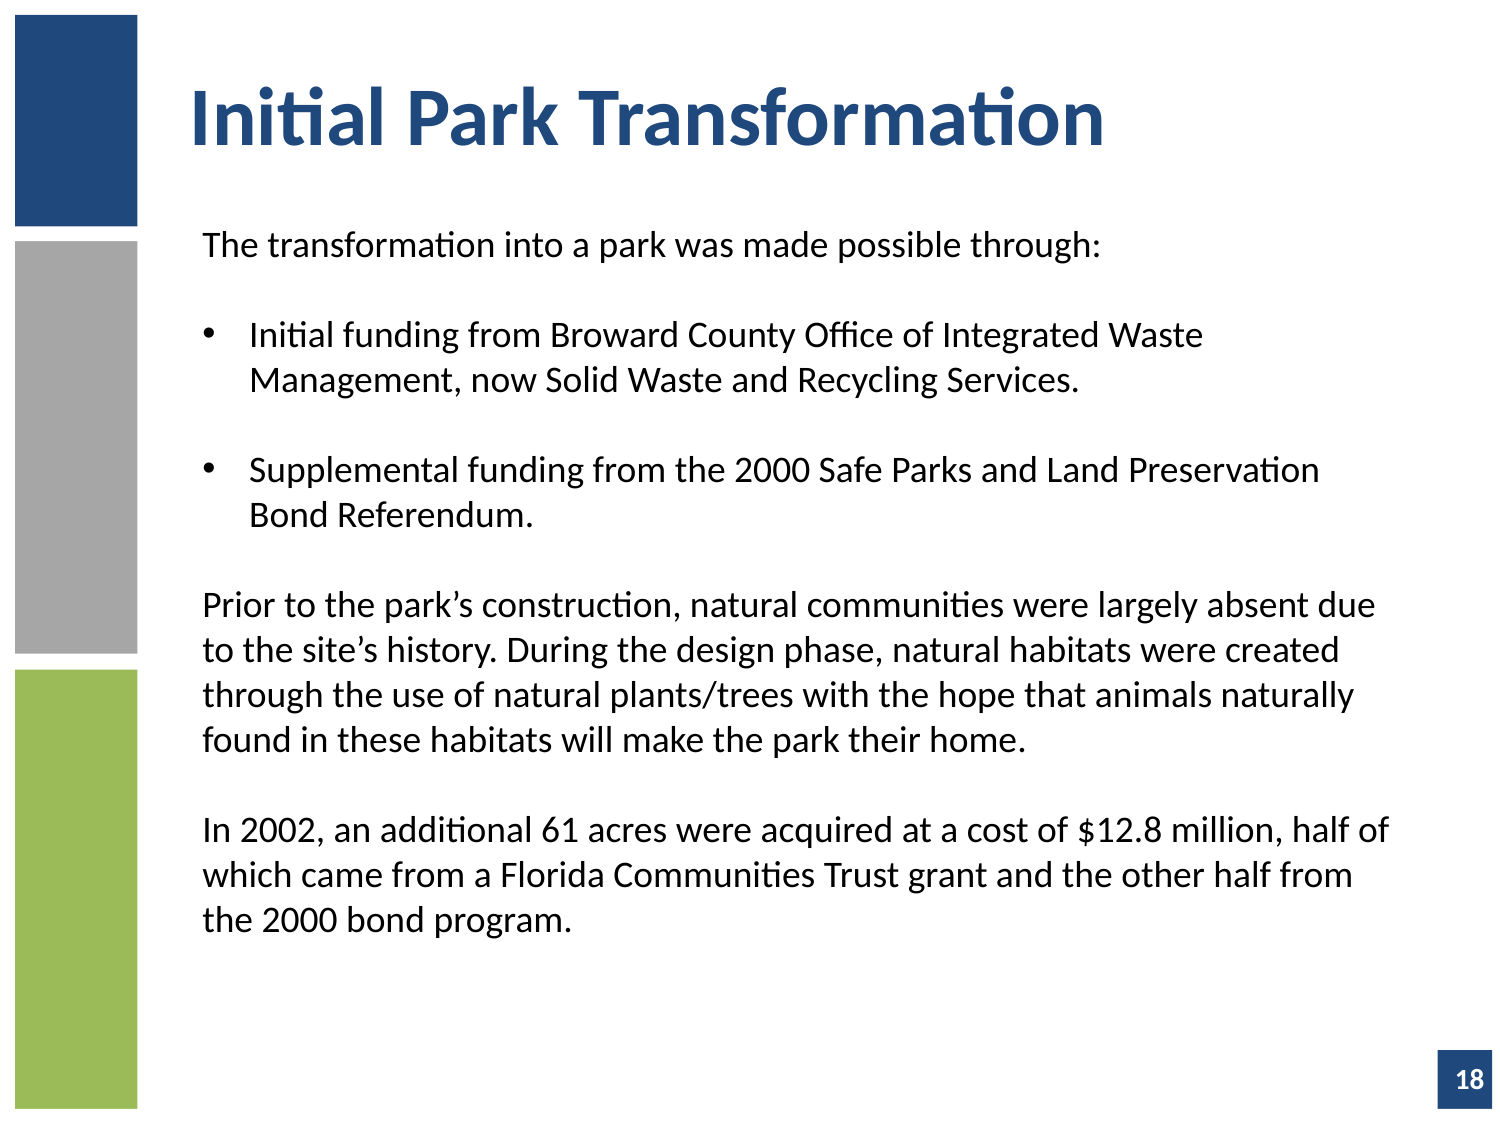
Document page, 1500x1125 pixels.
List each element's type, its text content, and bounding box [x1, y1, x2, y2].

text_box The transformation into a park was made possible through: Initial funding from Broward County Office of Integrated Waste Management, now Solid Waste and Recycling Services. Supplemental funding from the 2000 Safe Parks and Land Preservation Bond Referendum. Prior to the park’s construction, natural communities were largely absent due to the site’s history. During the design phase, natural habitats were created through the use of natural plants/trees with the hope that animals naturally found in these habitats will make the park their home. In 2002, an additional 61 acres were acquired at a cost of $12.8 million, half of which came from a Florida Communities Trust grant and the other half from the 2000 bond program. [187, 212, 1413, 948]
title Initial Park Transformation [174, 15, 1438, 211]
slide_number 18 [1149, 1048, 1500, 1109]
